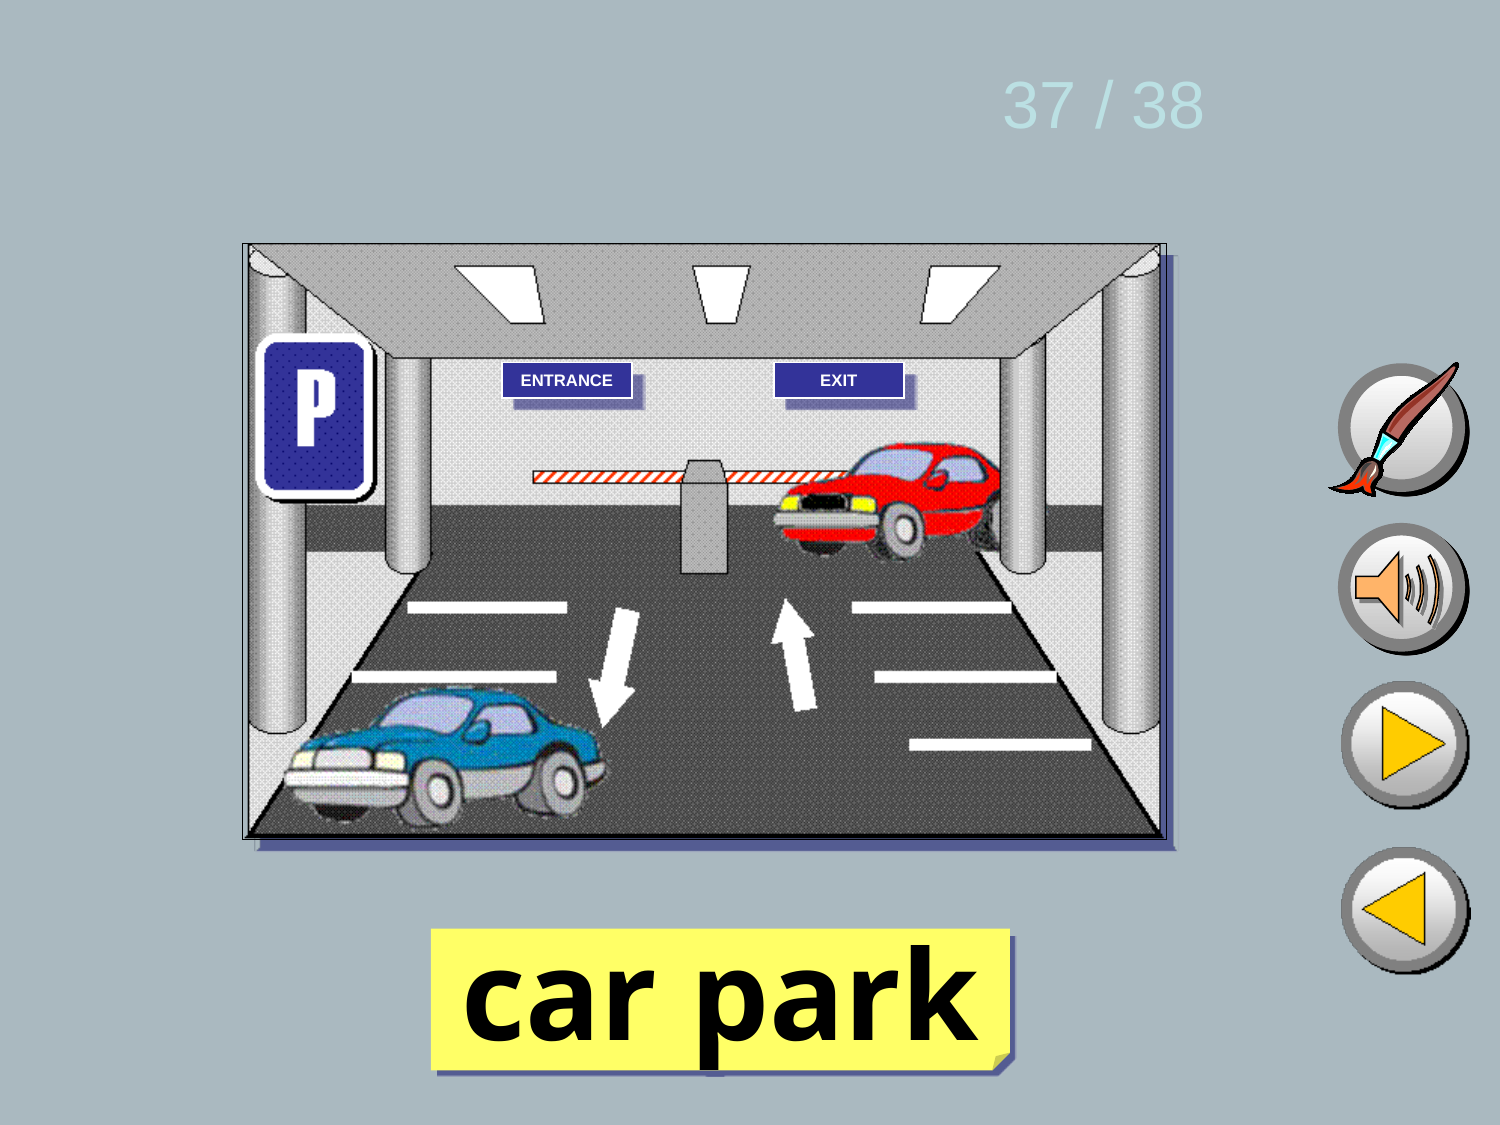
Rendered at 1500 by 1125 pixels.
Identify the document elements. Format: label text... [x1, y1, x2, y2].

text_box car park [430, 928, 1010, 1071]
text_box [241, 243, 1167, 840]
text_box 37 / 38 [950, 54, 1258, 150]
picture [1340, 680, 1471, 811]
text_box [1343, 528, 1459, 646]
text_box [1328, 361, 1459, 497]
picture [1340, 845, 1471, 977]
